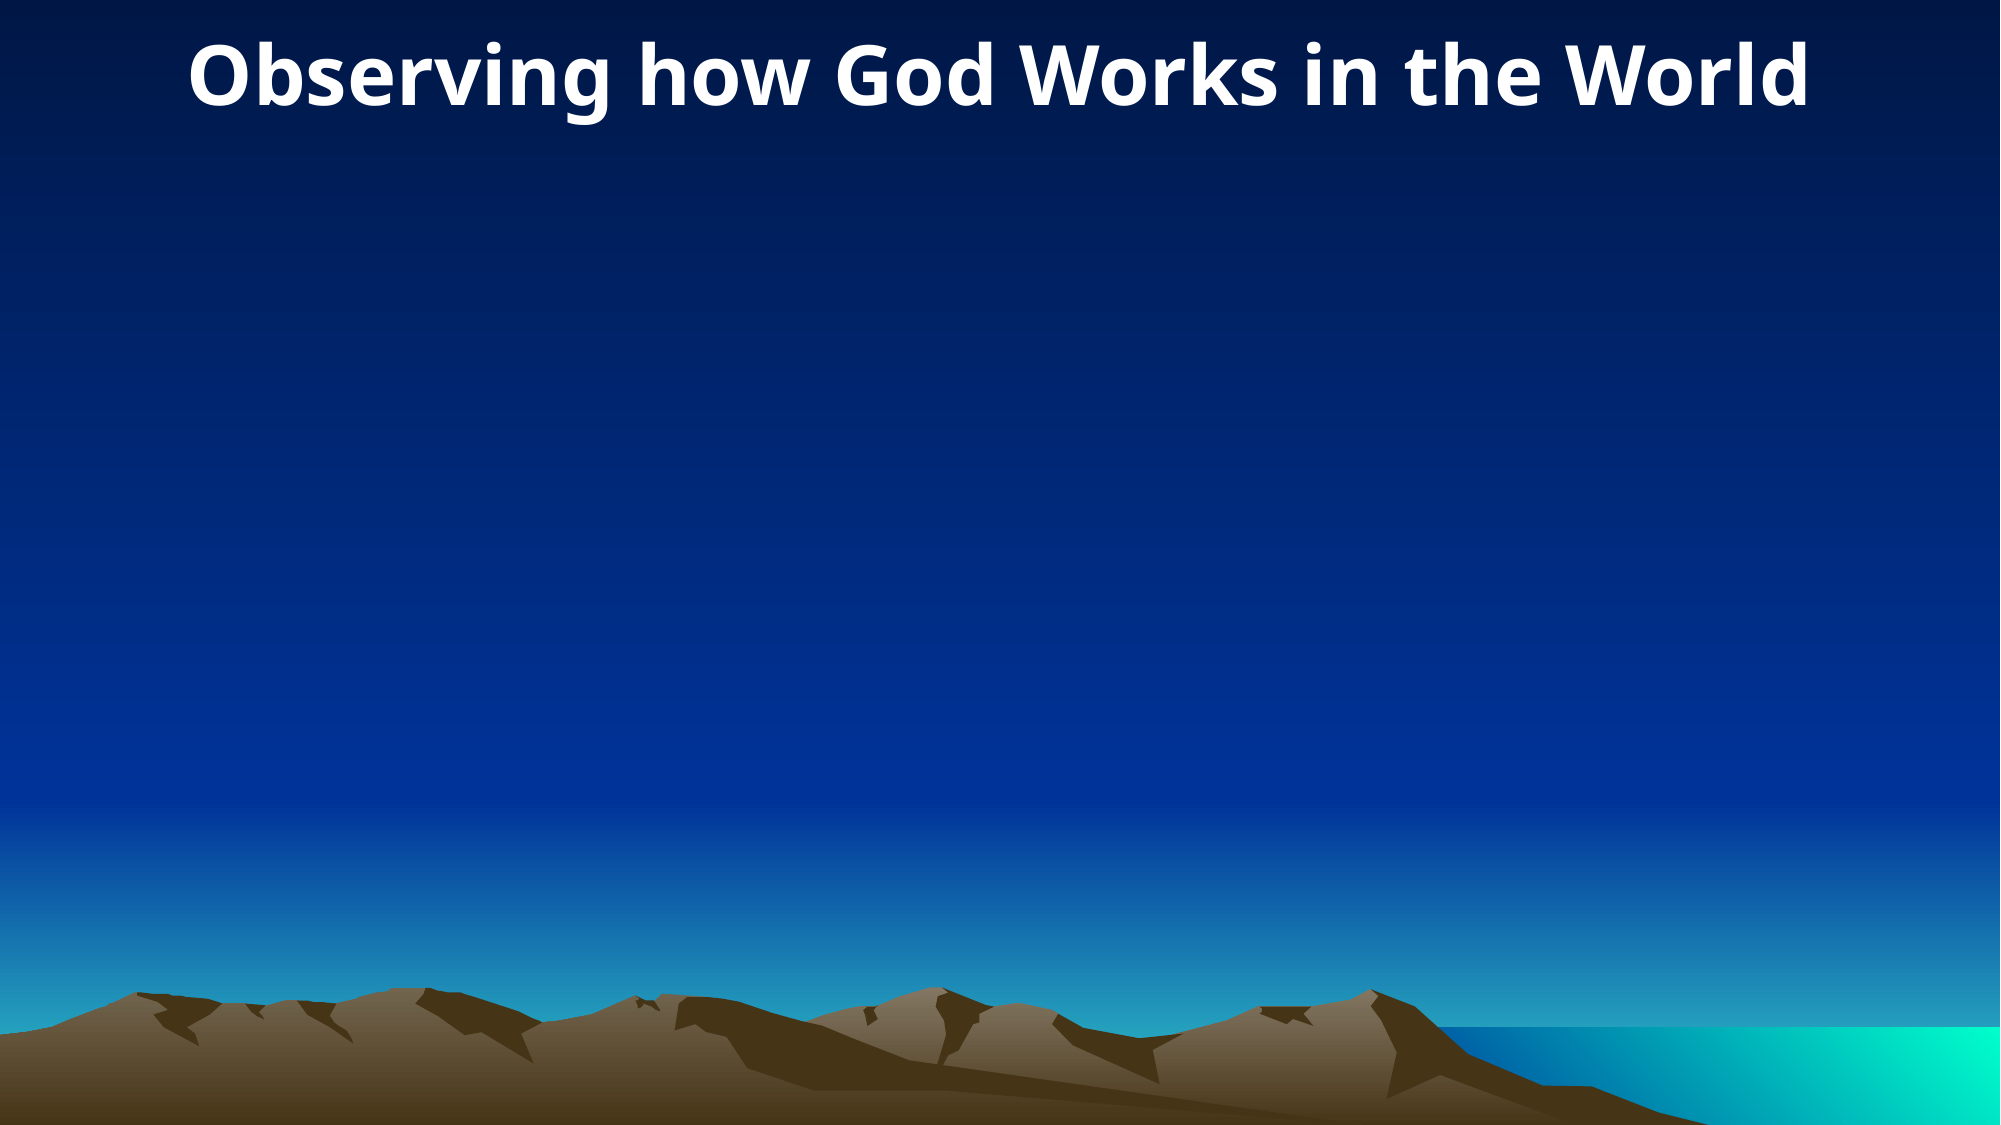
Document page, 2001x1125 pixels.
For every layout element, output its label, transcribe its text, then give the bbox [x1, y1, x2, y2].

text_box Observing how God Works in the World [0, 0, 2000, 825]
